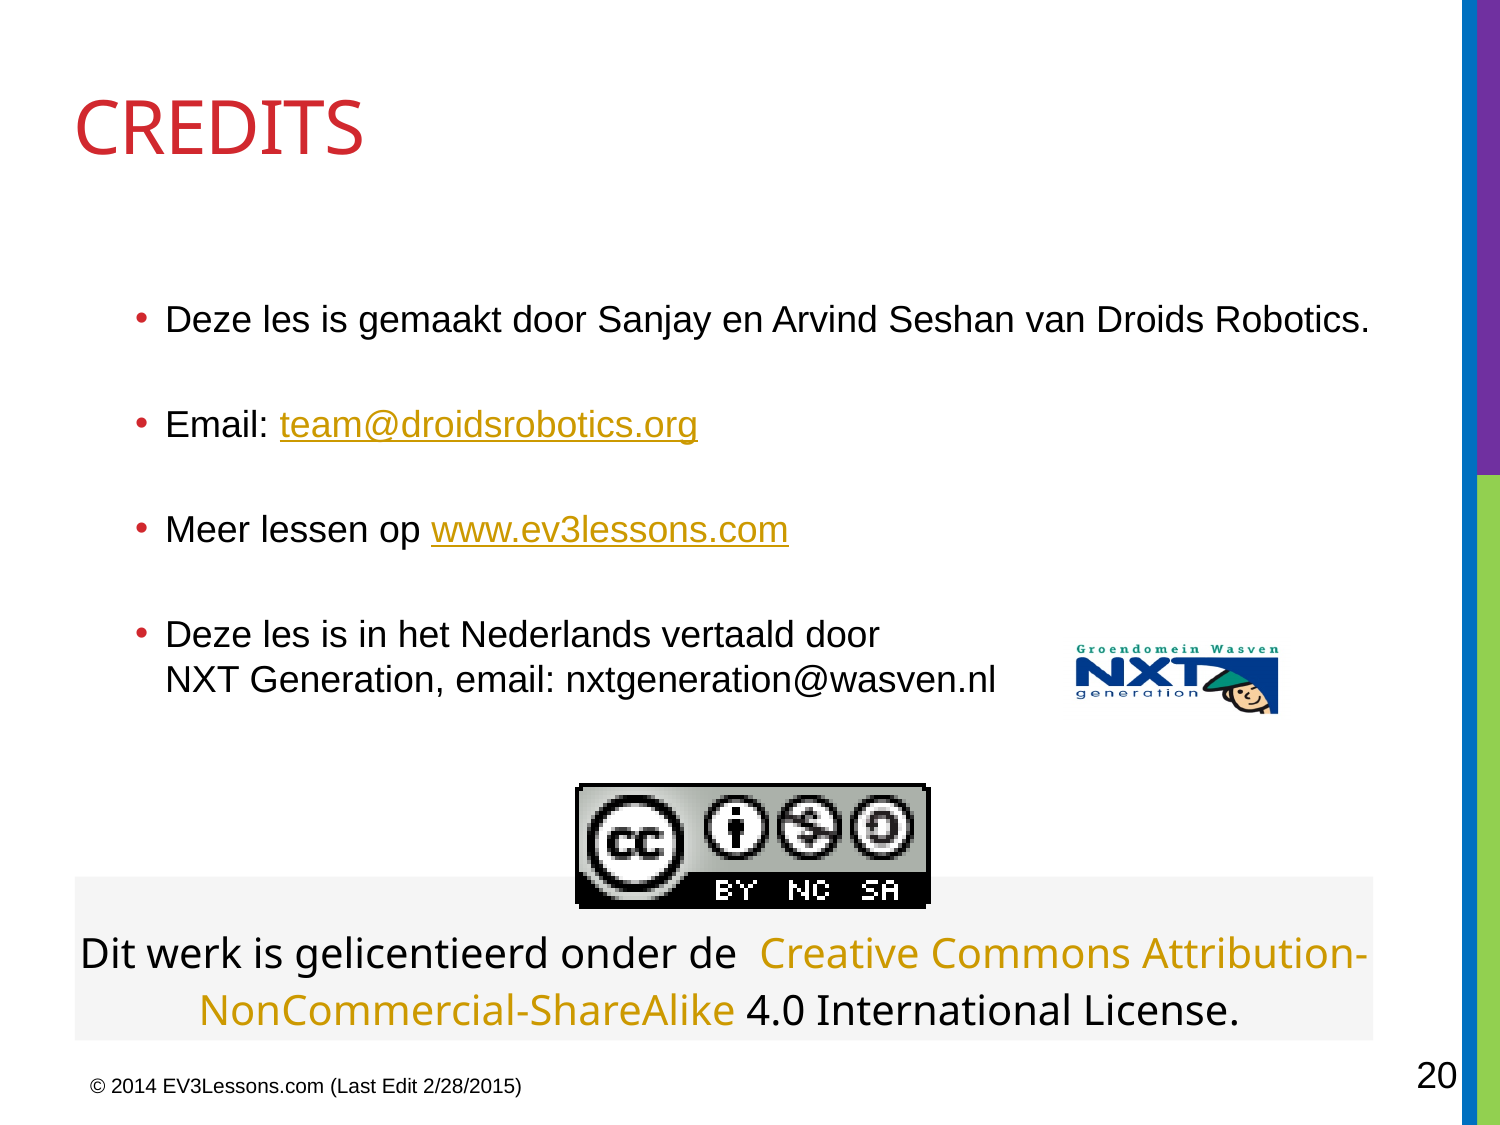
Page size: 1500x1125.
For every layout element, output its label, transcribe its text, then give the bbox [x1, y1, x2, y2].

slide_number 20 [1401, 1043, 1496, 1115]
footer © 2014 EV3Lessons.com (Last Edit 2/28/2015) [75, 1065, 638, 1112]
picture [1063, 632, 1291, 720]
picture [574, 783, 931, 910]
list Deze les is gemaakt door Sanjay en Arvind Seshan van Droids Robotics. Email: team@droidsrobotics.org Meer lessen op www.ev3lessons.com Deze les is in het Nederlands vertaald door NXT Generation, email: nxtgeneration@wasven.nl [75, 287, 1428, 1005]
title CREDITS [58, 72, 1412, 297]
text_box Dit werk is gelicentieerd onder de Creative Commons Attribution-NonCommercial-ShareAlike 4.0 International License. [74, 876, 1374, 1041]
